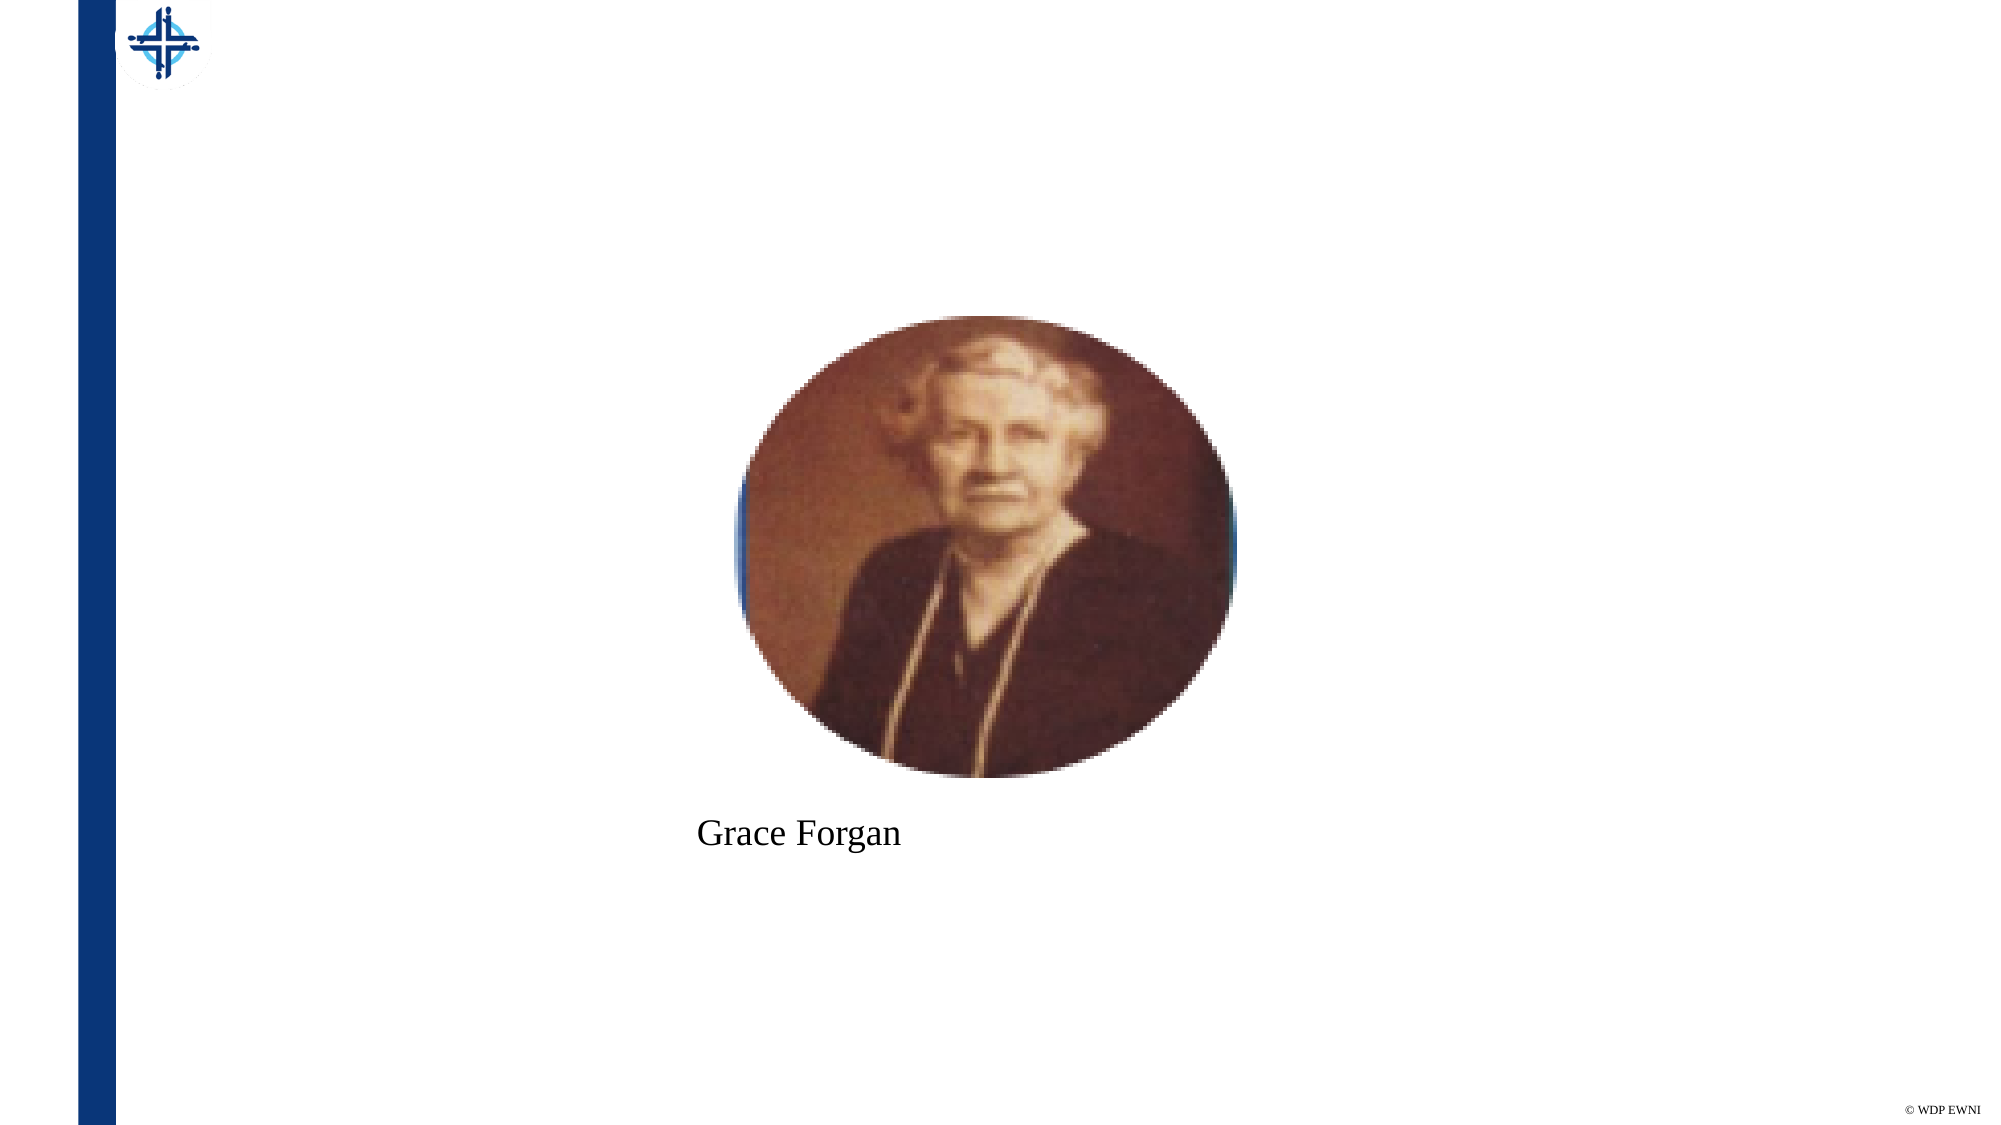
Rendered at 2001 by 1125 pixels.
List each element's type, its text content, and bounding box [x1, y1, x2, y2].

picture [115, 0, 212, 92]
picture [682, 280, 1334, 801]
text_box © WDP EWNI [1890, 1094, 2000, 1125]
text_box Grace Forgan [682, 800, 1383, 861]
